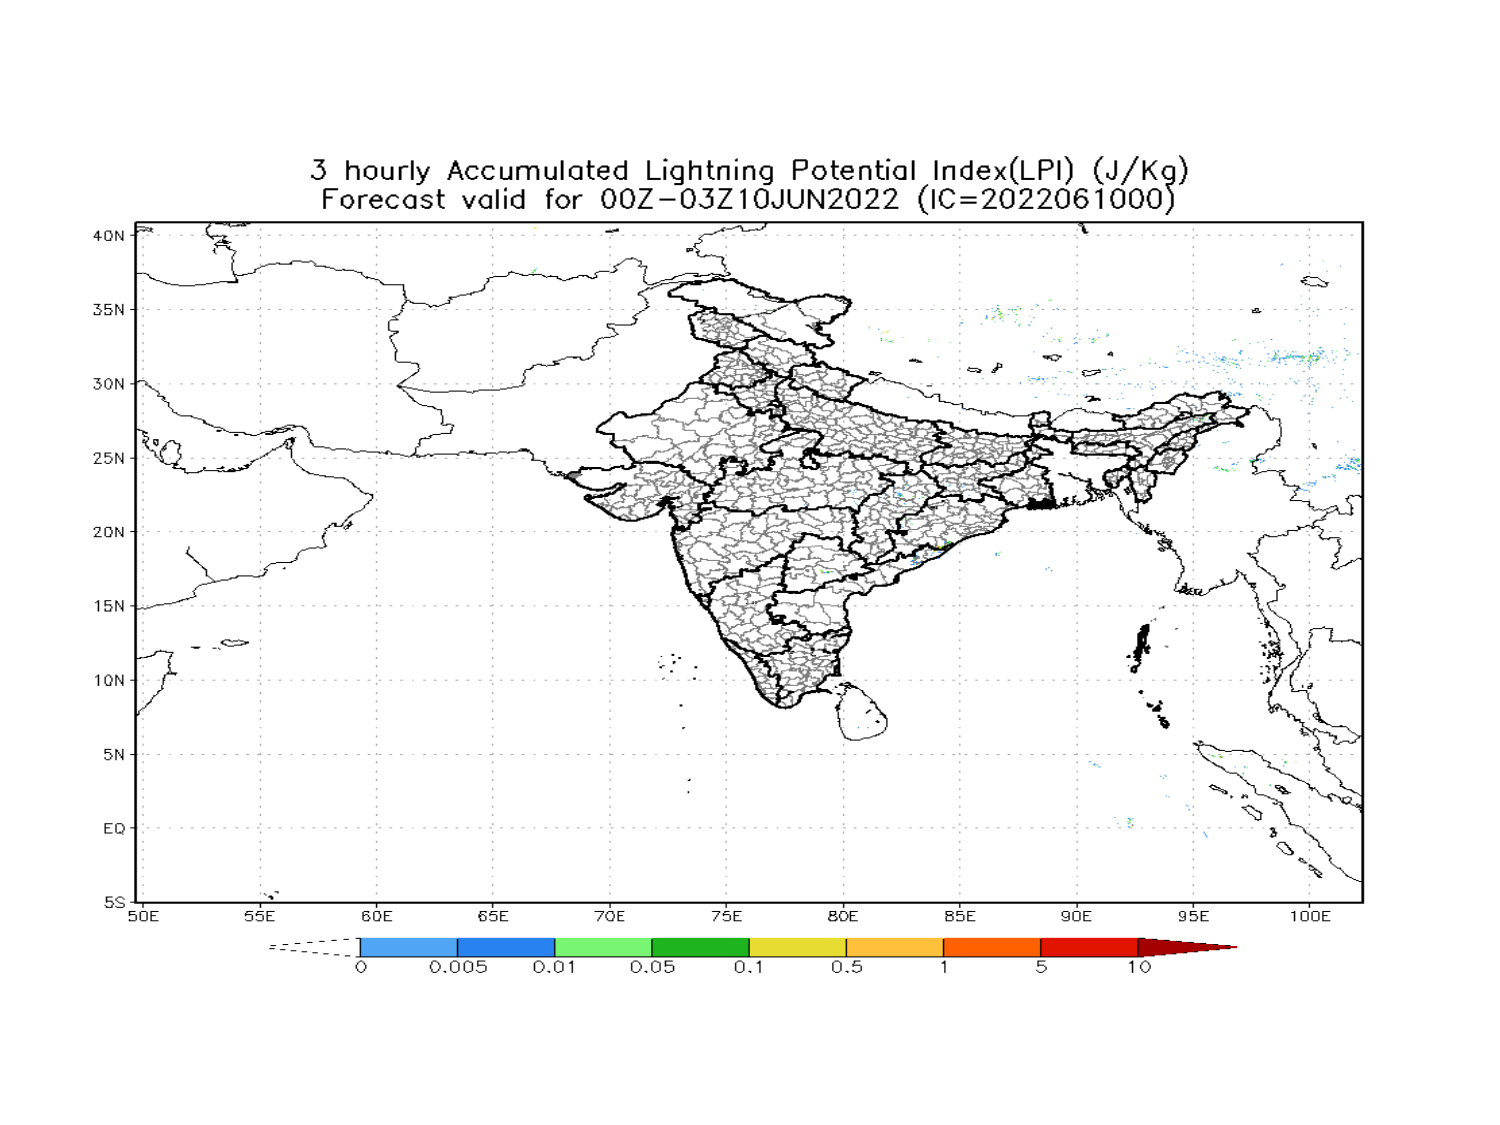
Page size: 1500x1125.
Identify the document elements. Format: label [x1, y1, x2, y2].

picture [74, 149, 1426, 976]
